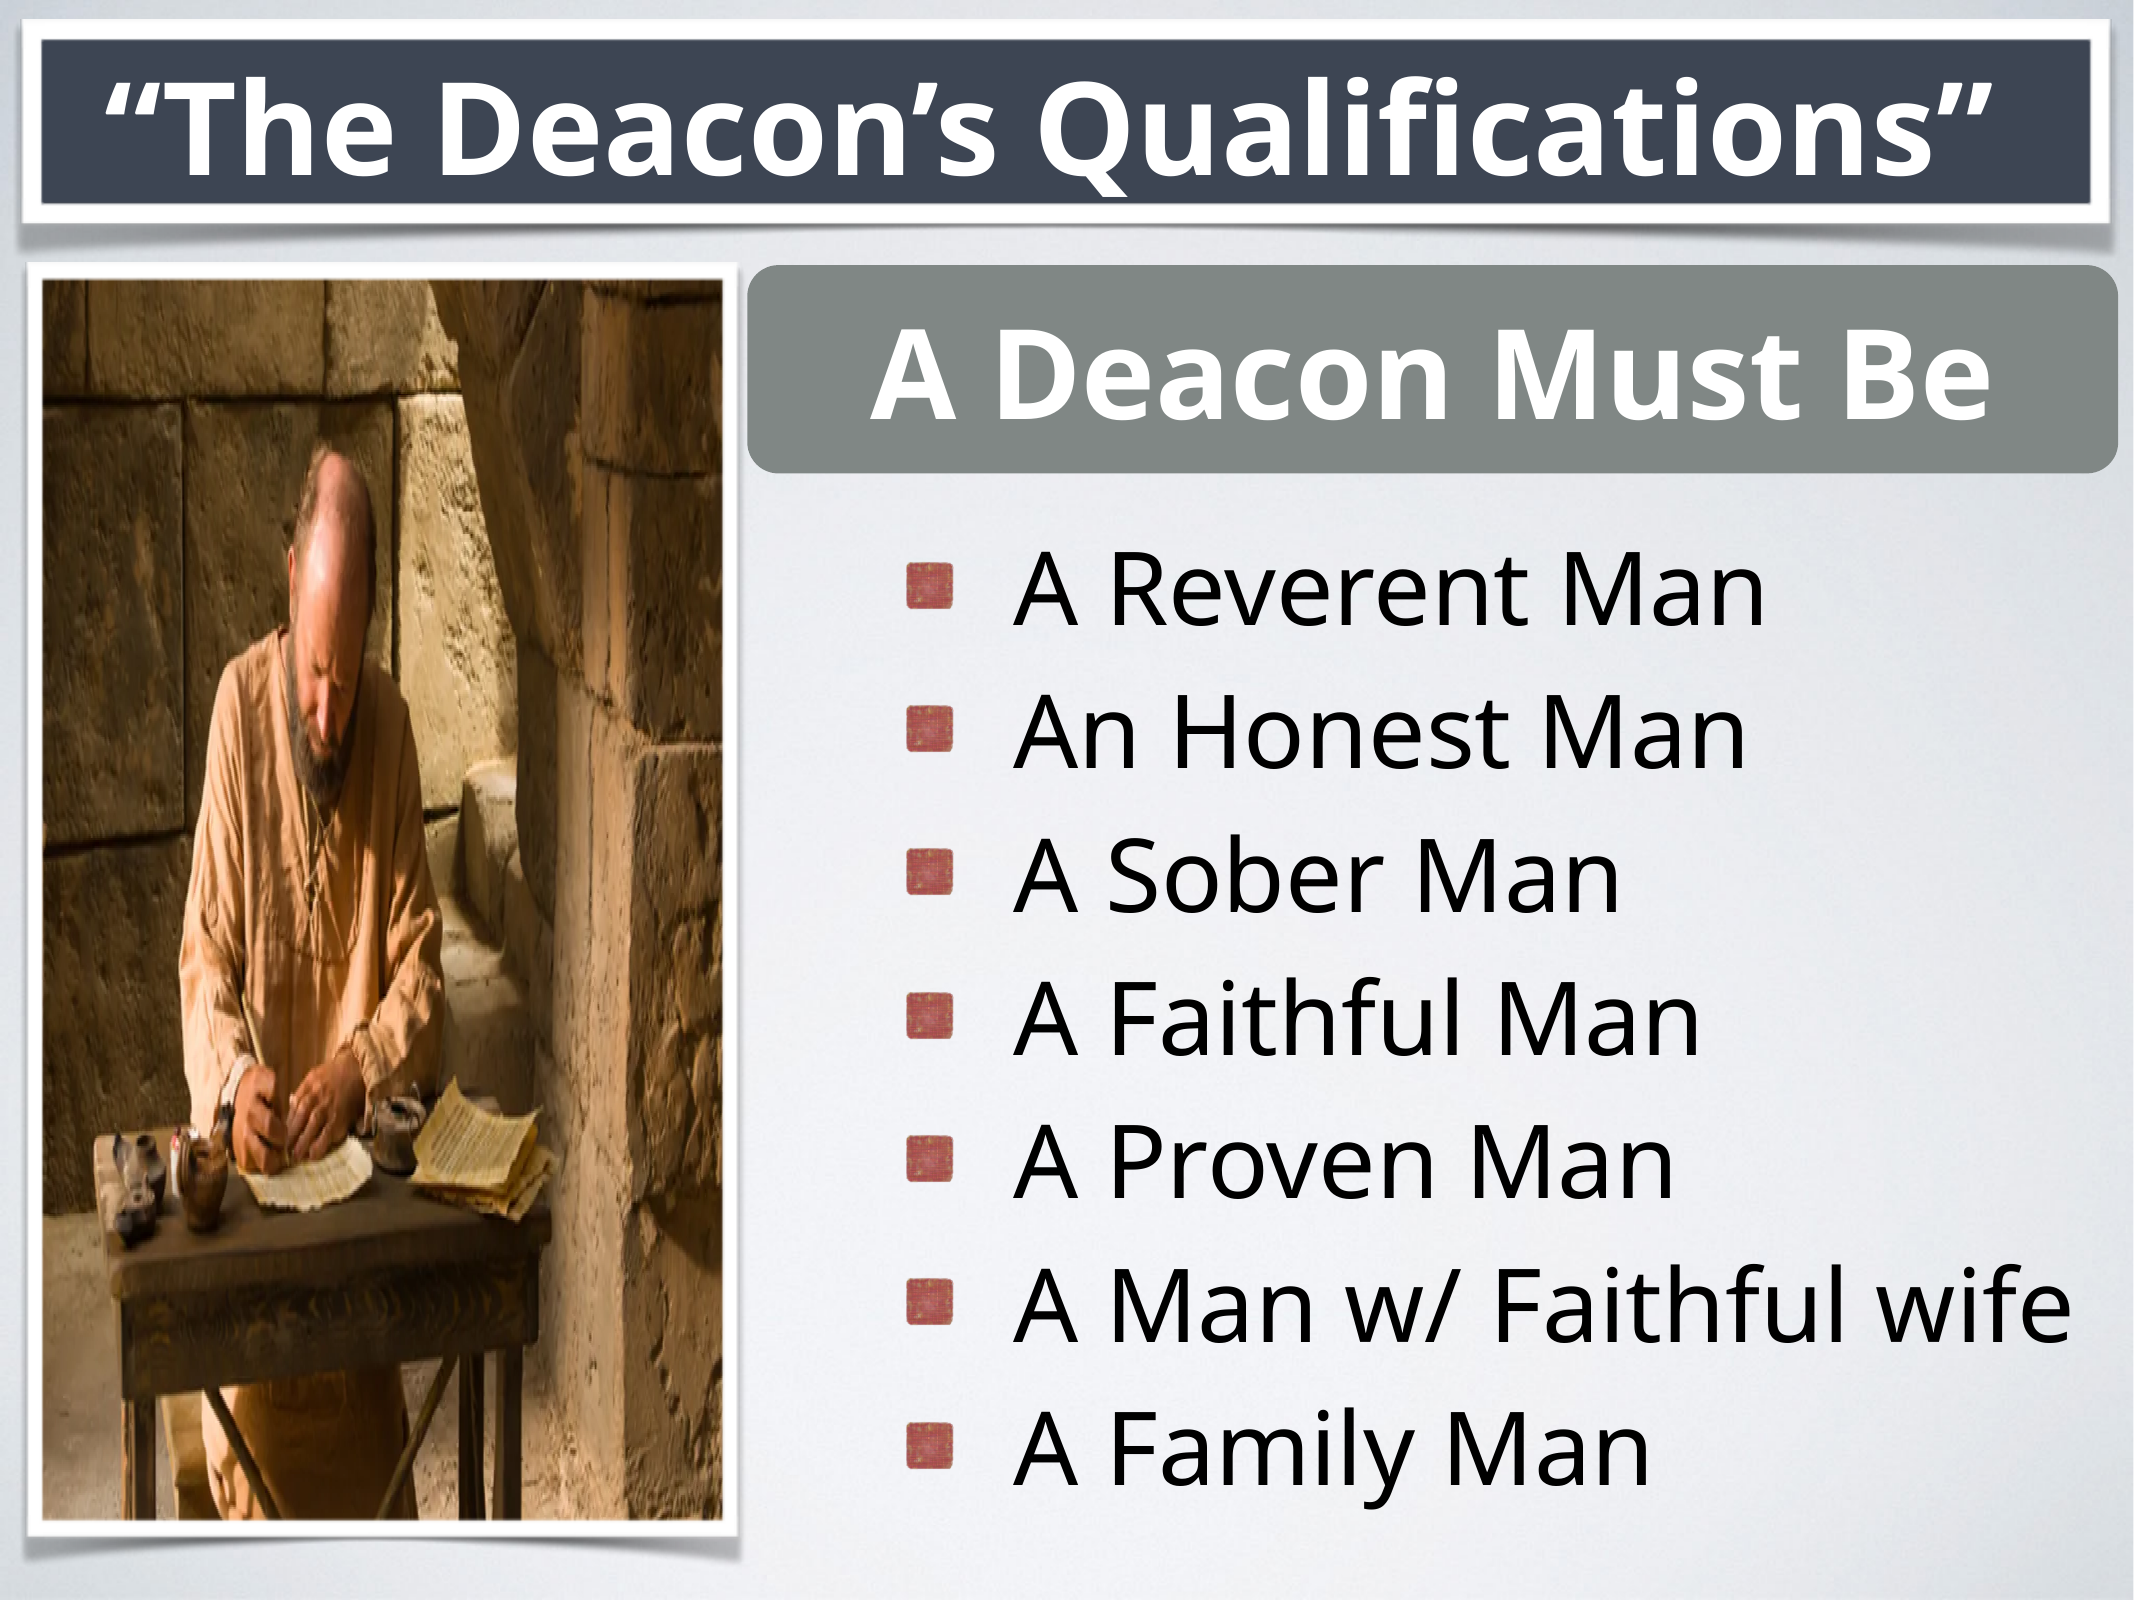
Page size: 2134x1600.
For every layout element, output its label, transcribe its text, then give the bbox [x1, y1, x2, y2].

text_box A Deacon Must Be [749, 265, 2119, 474]
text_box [13, 19, 2120, 262]
text_box A Reverent Man An Honest Man A Sober Man A Faithful Man A Proven Man A Man w/ Faithful wife A Family Man [892, 515, 2123, 1515]
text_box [20, 262, 749, 1569]
picture [0, 0, 2134, 1600]
